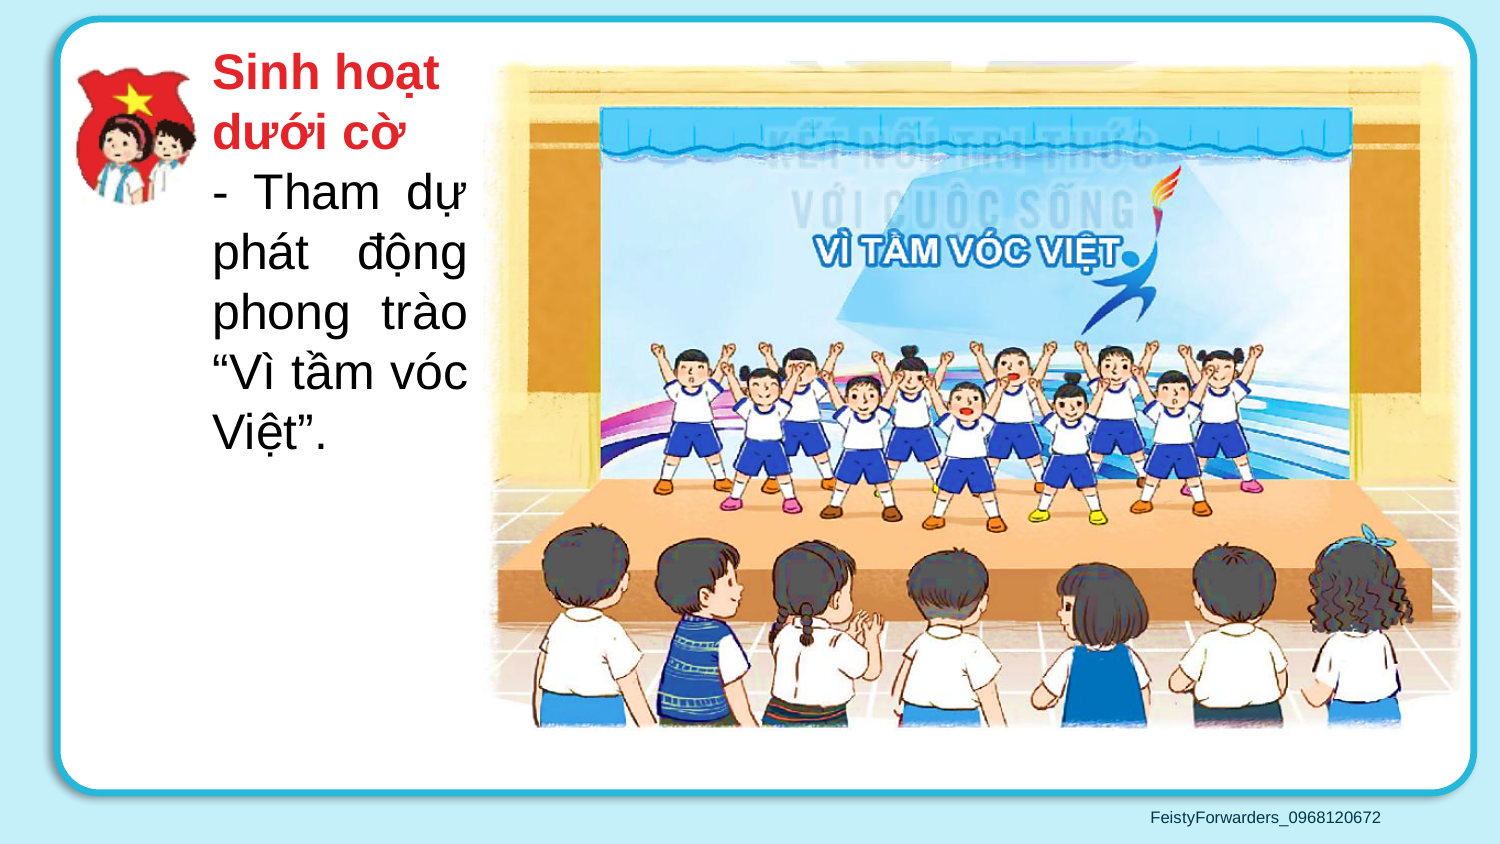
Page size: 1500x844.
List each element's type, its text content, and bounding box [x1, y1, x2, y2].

picture [1317, 811, 1325, 820]
picture [1233, 814, 1240, 820]
picture [71, 60, 198, 210]
picture [482, 60, 1465, 732]
picture [1182, 812, 1188, 821]
picture [1337, 811, 1342, 820]
picture [1248, 811, 1254, 823]
text_box Sinh hoạt dưới cờ - Tham dự phát động phong trào “Vì tầm vóc Việt”. [197, 31, 484, 467]
